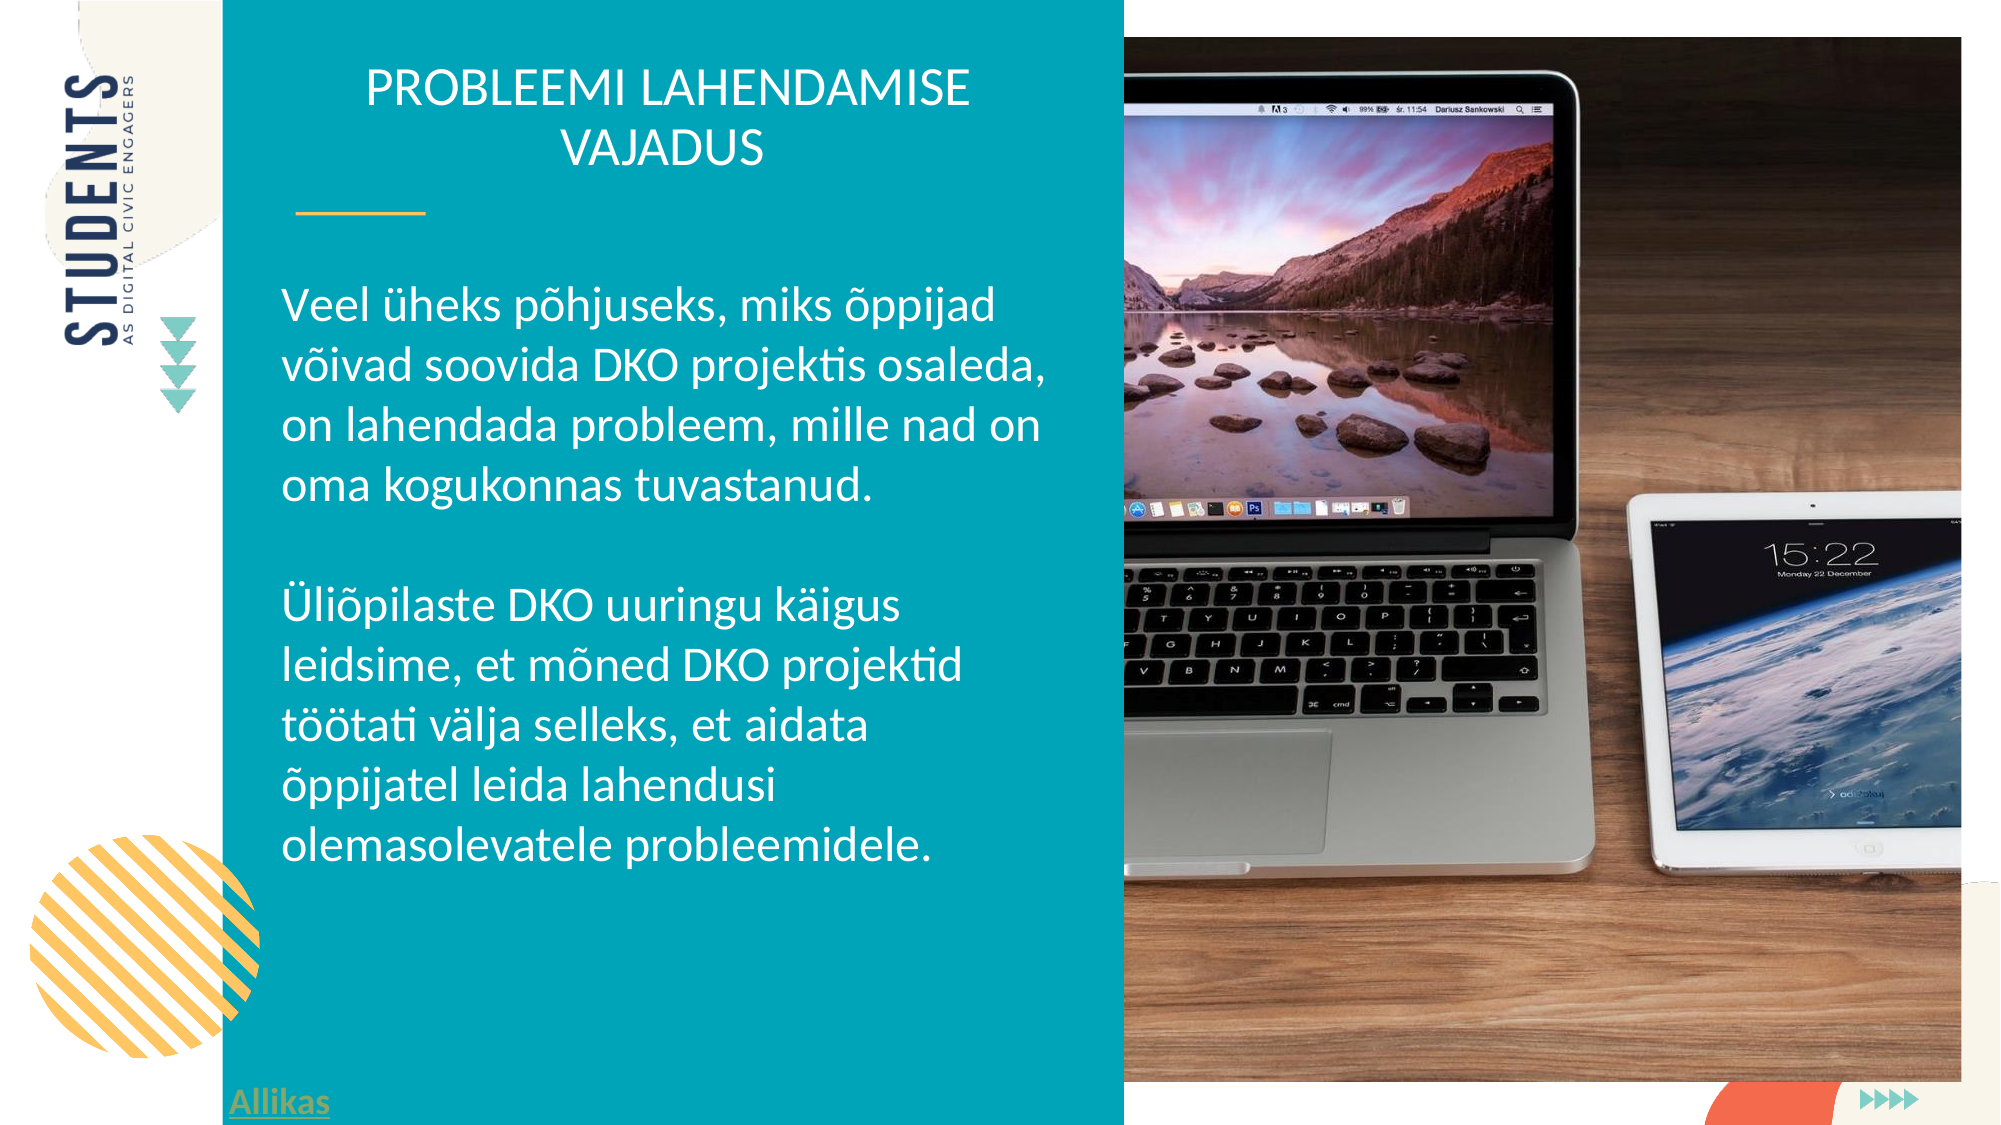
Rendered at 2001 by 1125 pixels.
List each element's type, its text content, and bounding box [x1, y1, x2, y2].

picture [1124, 37, 2000, 1125]
text_box Veel üheks põhjuseks, miks õppijad võivad soovida DKO projektis osaleda, on lahendada probleem, mille nad on oma kogukonnas tuvastanud. Üliõpilaste DKO uuringu käigus leidsime, et mõned DKO projektid töötati välja selleks, et aidata õppijatel leida lahendusi olemasolevatele probleemidele. [266, 264, 1071, 880]
list PROBLEEMI LAHENDAMISE VAJADUS [281, 50, 1056, 186]
text_box Allikas [214, 1069, 466, 1125]
picture [12, 835, 260, 1082]
picture [143, 308, 214, 417]
picture [45, 1, 220, 346]
